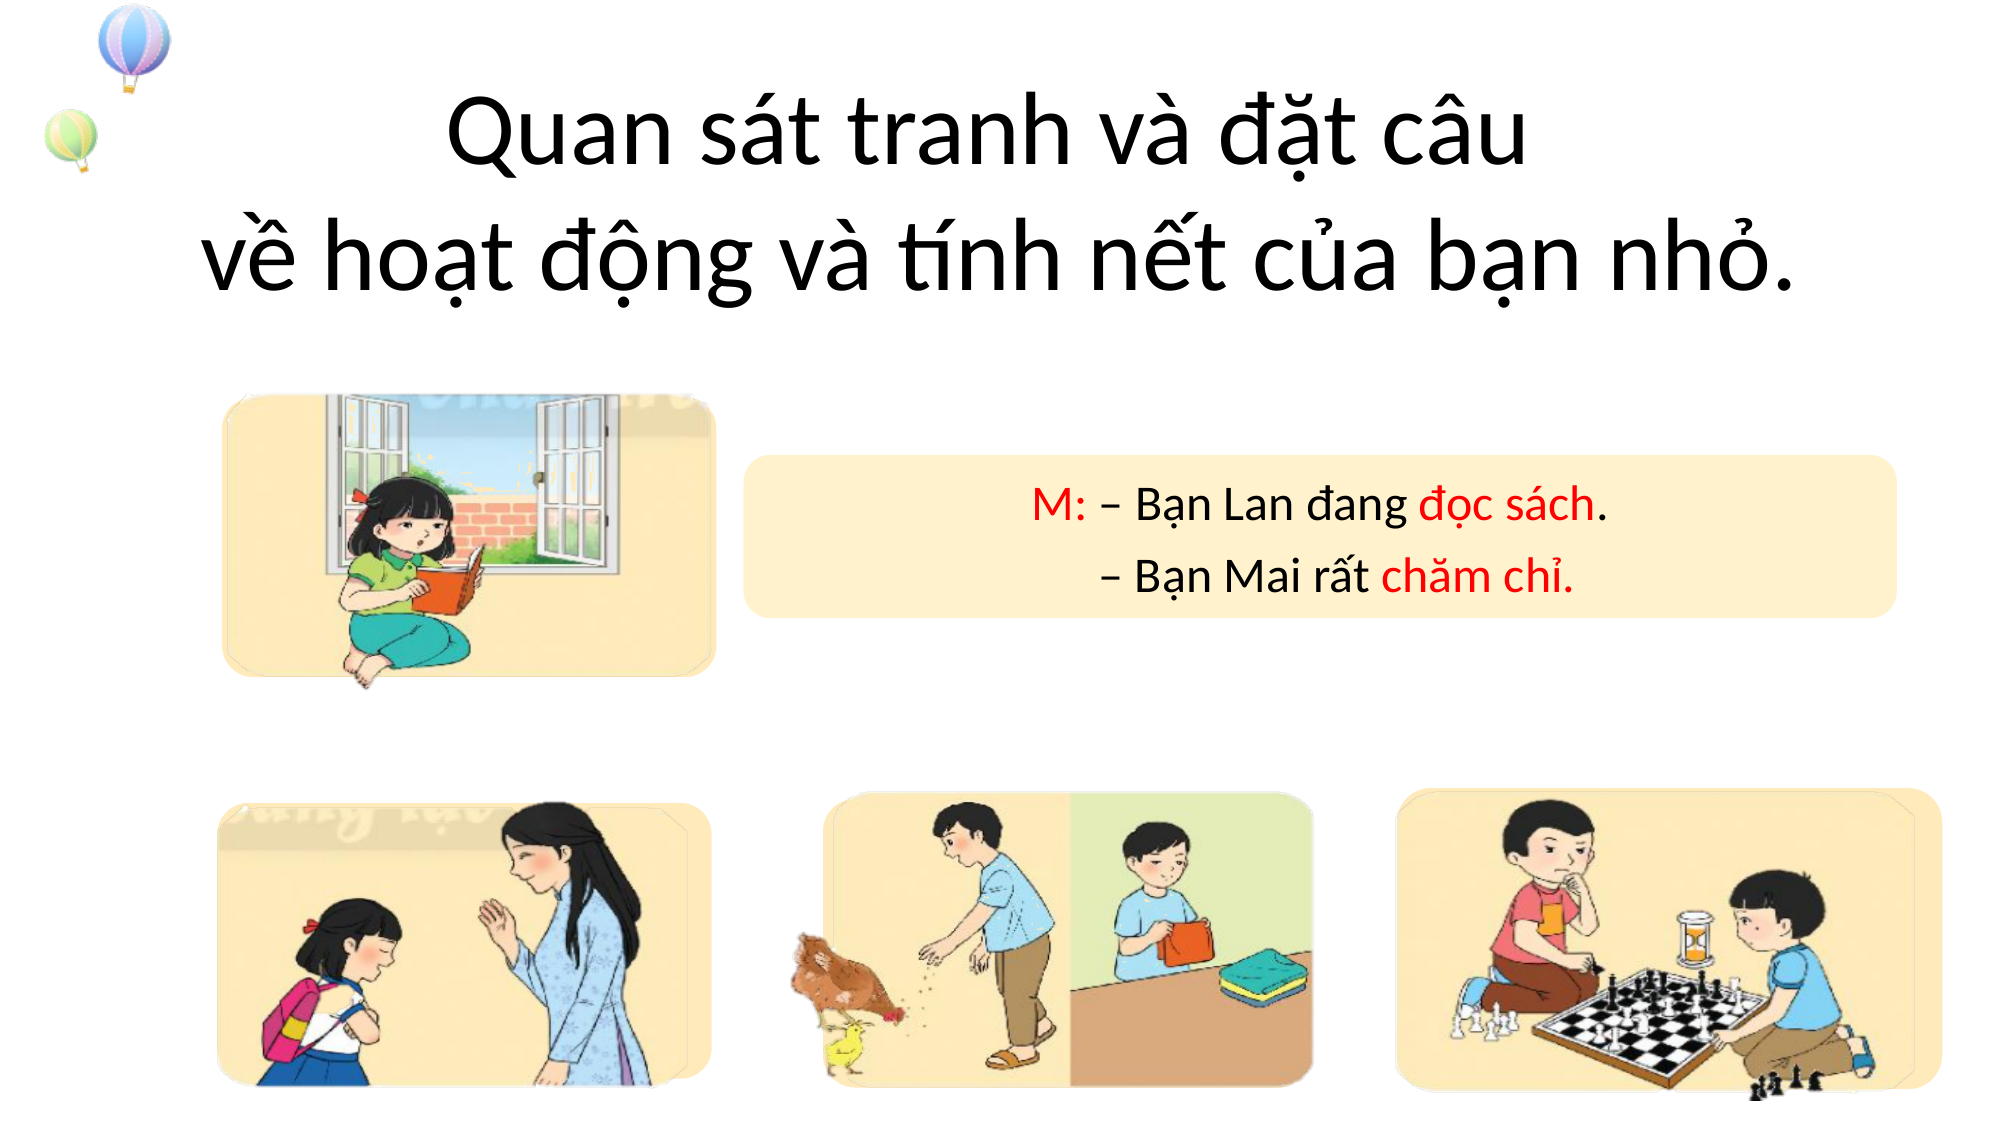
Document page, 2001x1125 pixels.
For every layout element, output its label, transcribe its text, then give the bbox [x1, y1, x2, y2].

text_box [207, 792, 717, 1098]
text_box M: – Bạn Lan đang đọc sách. – Bạn Mai rất chăm chỉ. [743, 454, 1897, 619]
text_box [788, 783, 1321, 1104]
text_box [212, 392, 722, 698]
picture [2, 0, 275, 197]
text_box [1392, 783, 1947, 1104]
text_box Quan sát tranh và đặt câu về hoạt động và tính nết của bạn nhỏ. [114, 53, 1886, 319]
